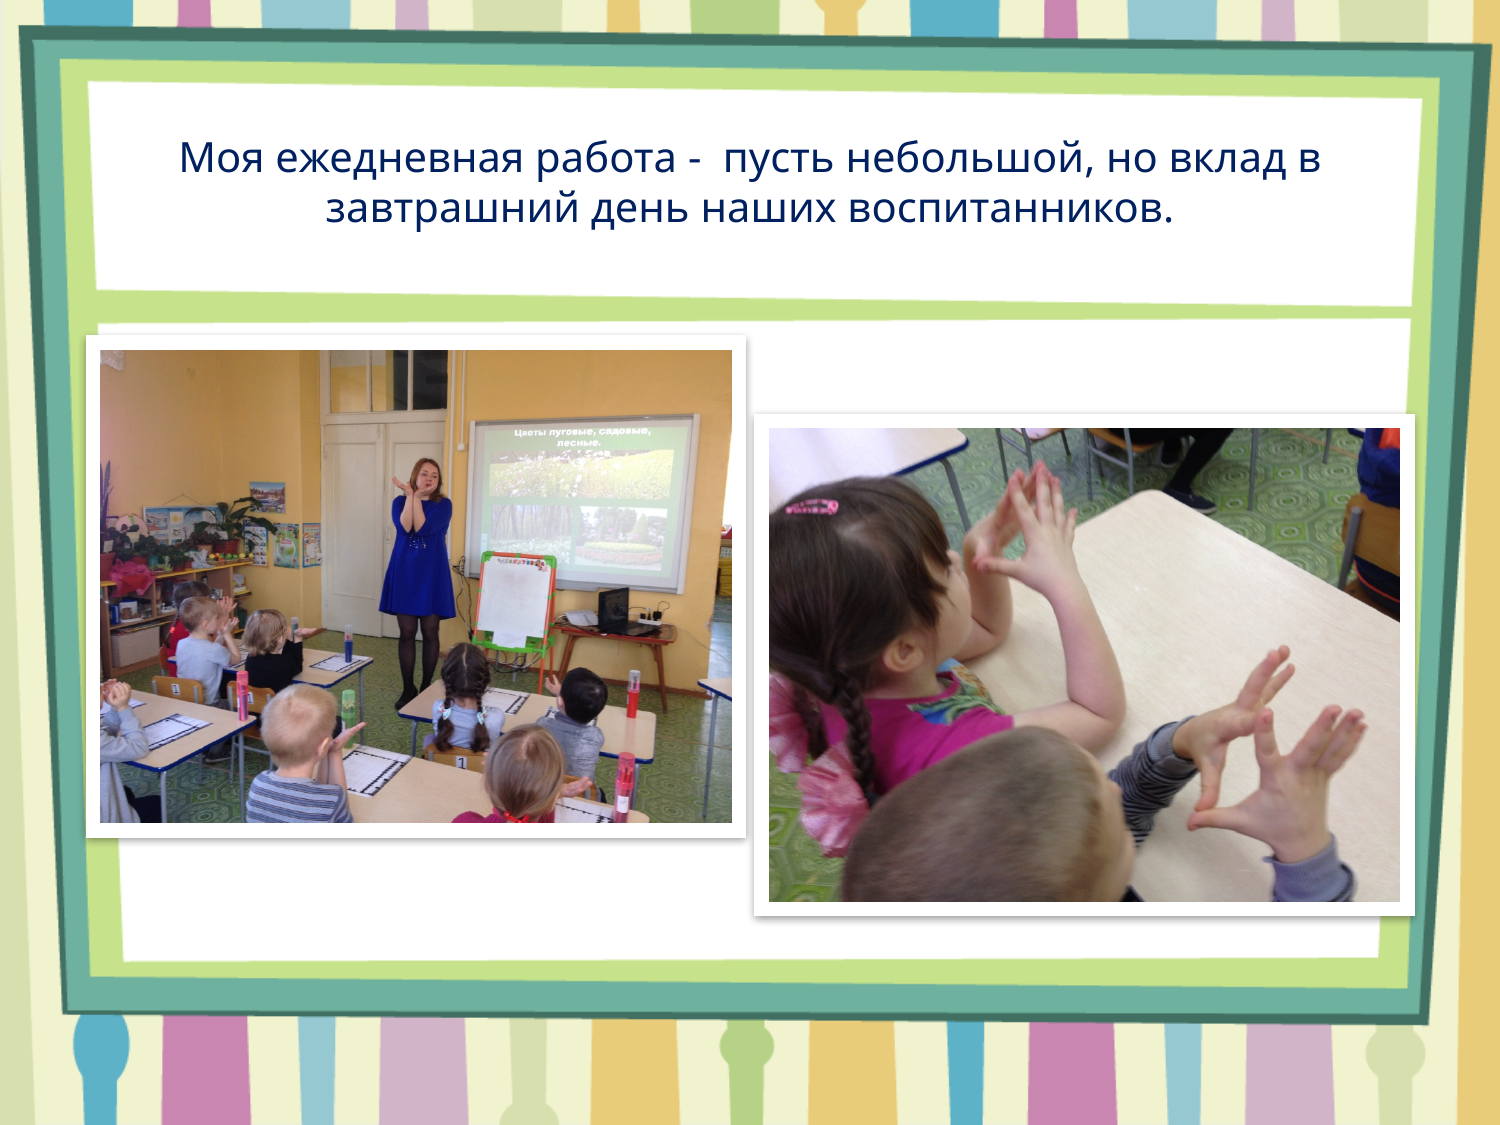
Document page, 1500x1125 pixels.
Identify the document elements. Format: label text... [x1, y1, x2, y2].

picture [0, 0, 1500, 1125]
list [100, 349, 732, 824]
title Моя ежедневная работа - пусть небольшой, но вклад в завтрашний день наших воспитанников. [74, 87, 1426, 276]
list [768, 428, 1401, 903]
